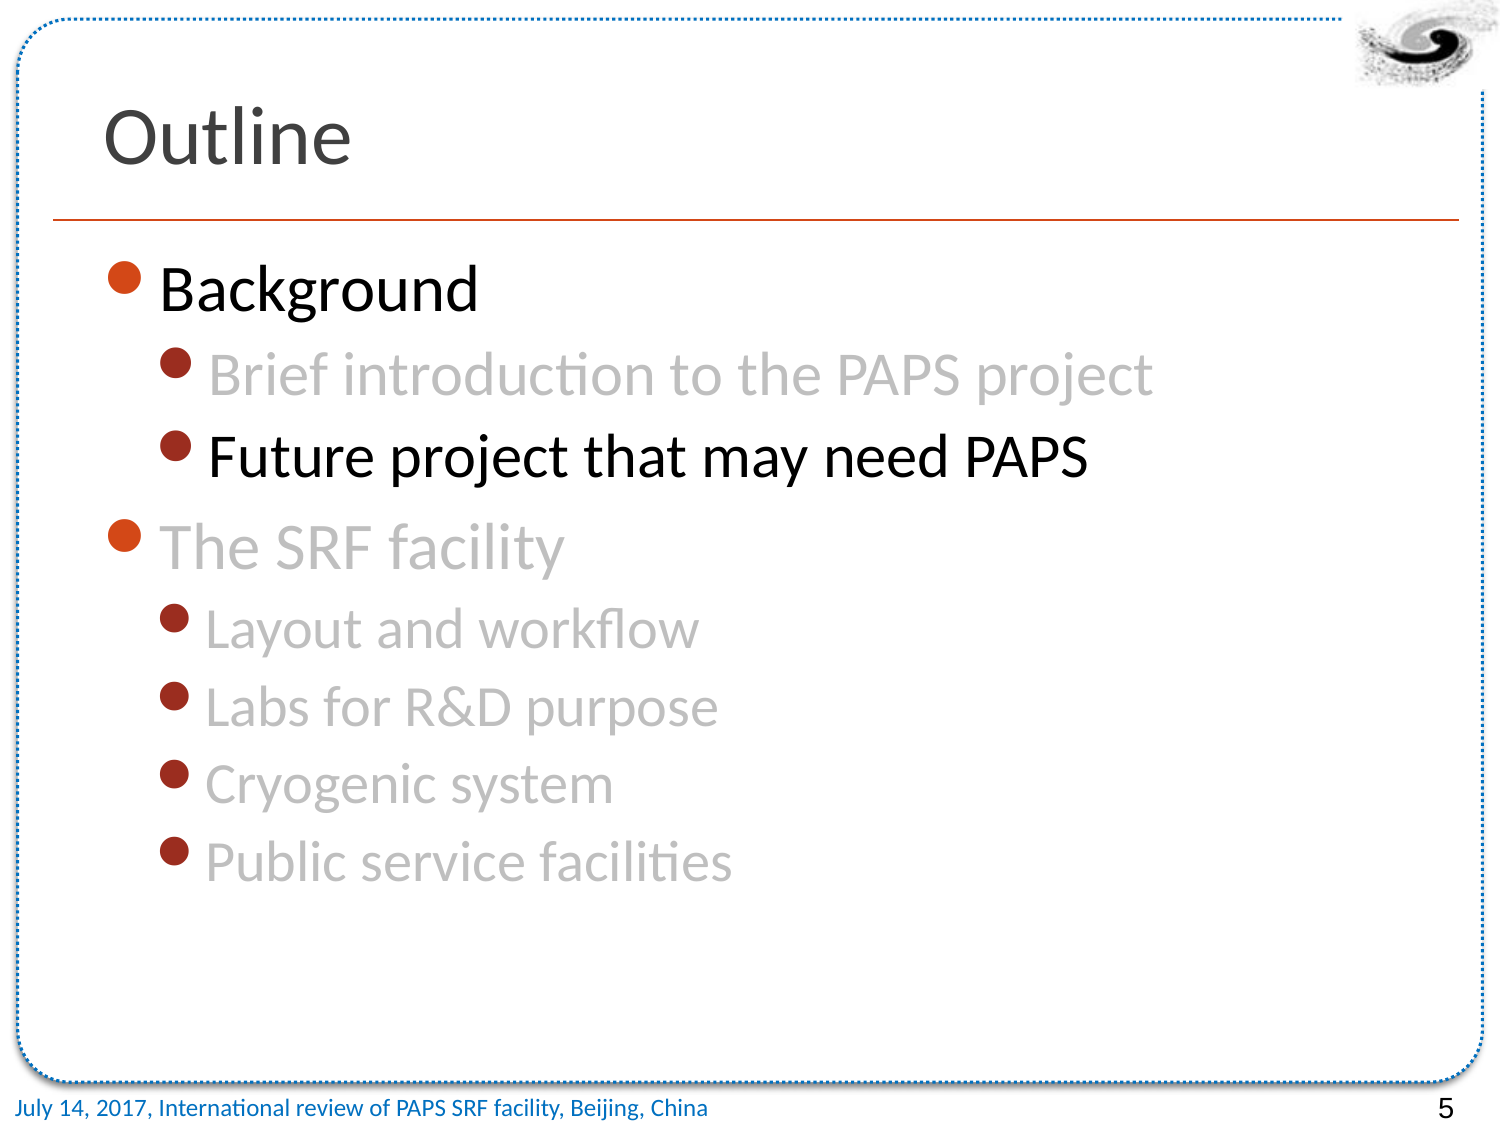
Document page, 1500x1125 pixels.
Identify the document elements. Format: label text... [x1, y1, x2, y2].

picture [1343, 0, 1500, 89]
title Outline [88, 45, 1425, 197]
list Background Brief introduction to the PAPS project Future project that may need PAPS The SRF facility Layout and workflow Labs for R&D purpose Cryogenic system Public service facilities [88, 237, 1425, 1059]
